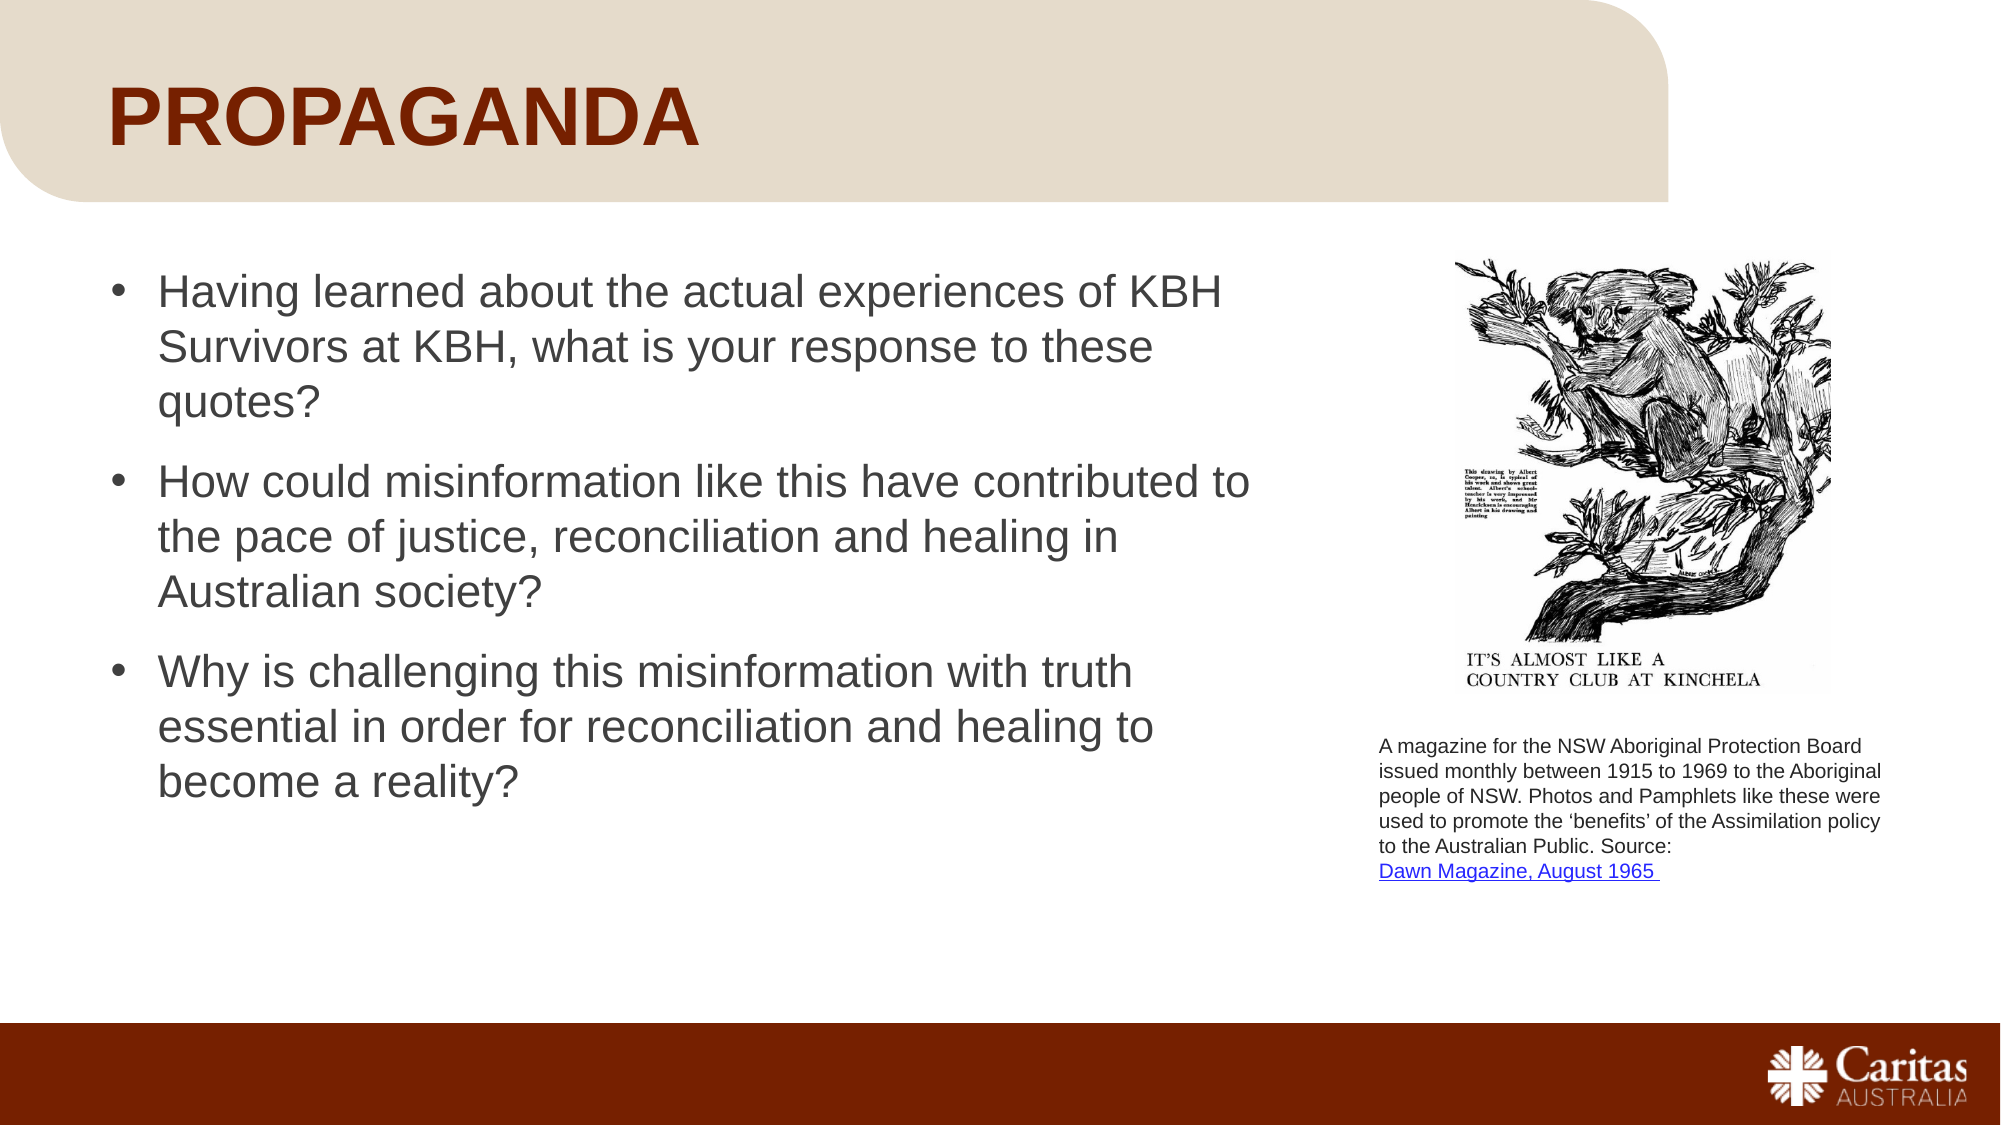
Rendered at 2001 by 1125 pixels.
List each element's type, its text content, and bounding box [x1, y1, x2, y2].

picture [1454, 247, 1831, 695]
title PROPAGANDA [93, 54, 1831, 148]
text_box A magazine for the NSW Aboriginal Protection Board issued monthly between 1915 to 1969 to the Aboriginal people of NSW. Photos and Pamphlets like these were used to promote the ‘benefits’ of the Assimilation policy to the Australian Public. Source: Dawn Magazine, August 1965 [1364, 725, 1907, 796]
list Having learned about the actual experiences of KBH Survivors at KBH, what is your response to these quotes? How could misinformation like this have contributed to the pace of justice, reconciliation and healing in Australian society? Why is challenging this misinformation with truth essential in order for reconciliation and healing to become a reality? [95, 254, 1267, 976]
